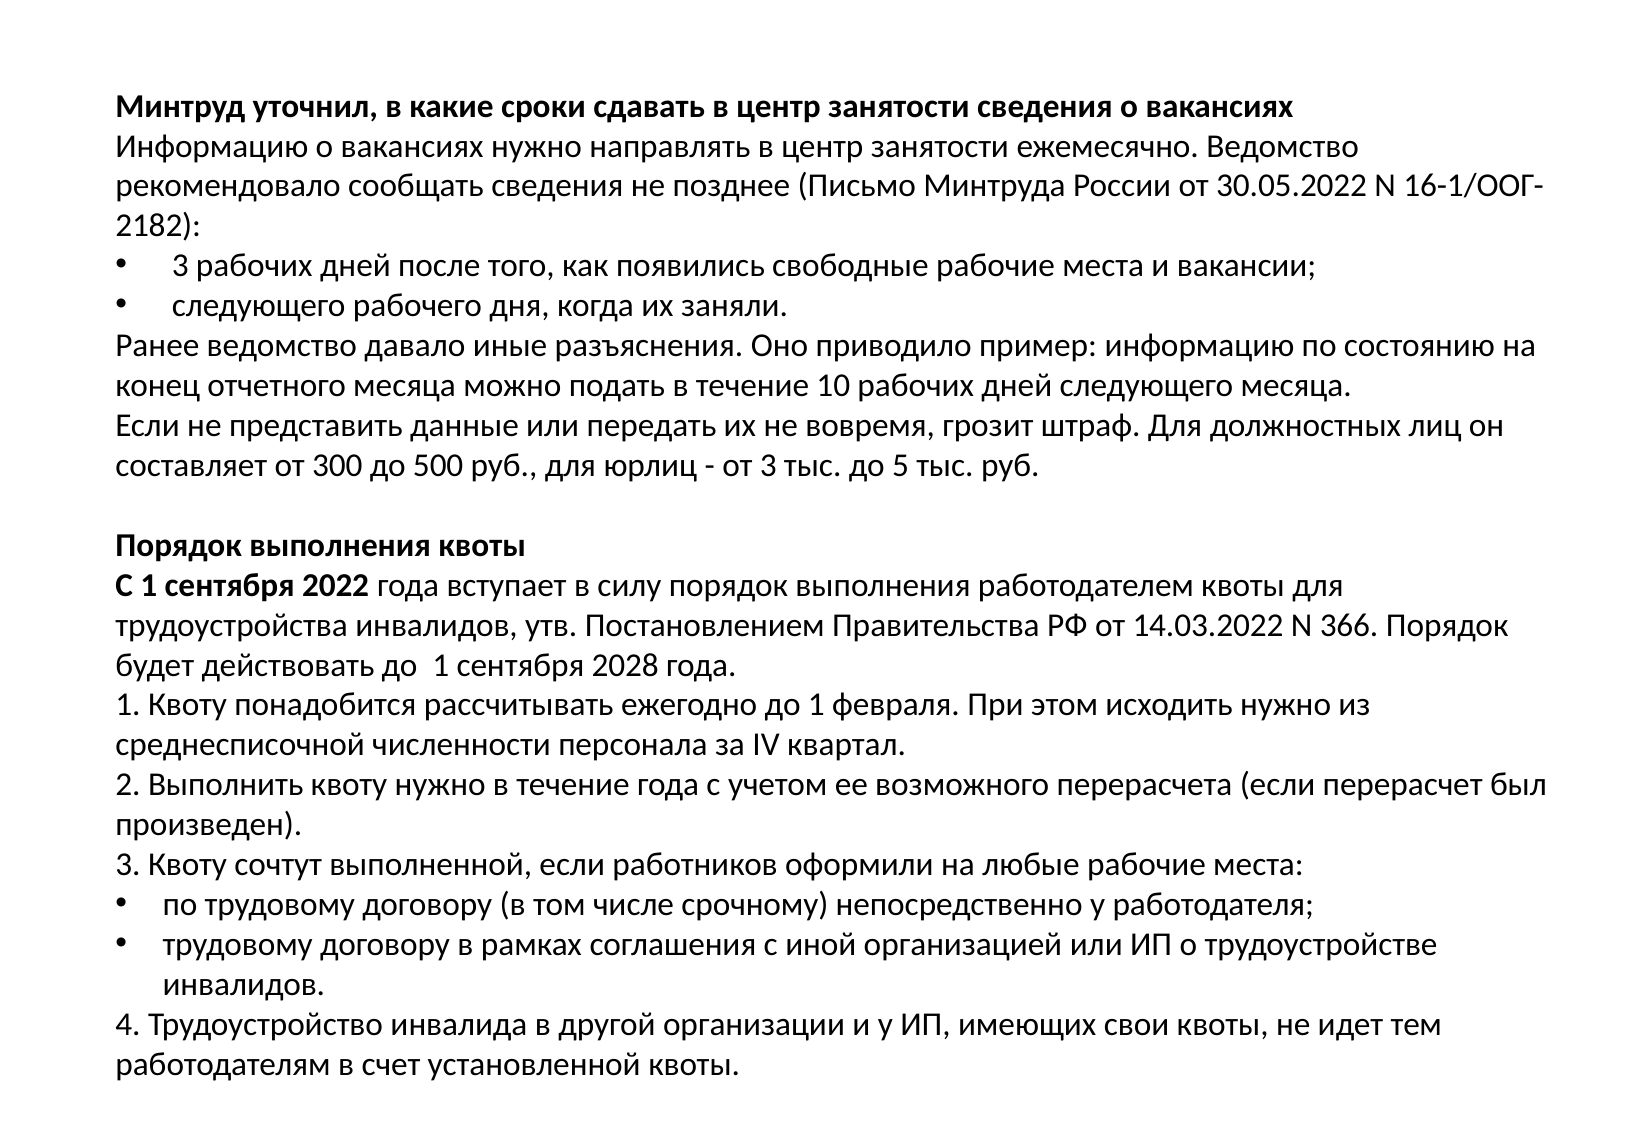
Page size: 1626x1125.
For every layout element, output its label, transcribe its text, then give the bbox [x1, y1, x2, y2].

list Минтруд уточнил, в какие сроки сдавать в центр занятости сведения о вакансиях Информацию о вакансиях нужно направлять в центр занятости ежемесячно. Ведомство рекомендовало сообщать сведения не позднее (Письмо Минтруда России от 30.05.2022 N 16-1/ООГ-2182): 3 рабочих дней после того, как появились свободные рабочие места и вакансии; следующего рабочего дня, когда их заняли. Ранее ведомство давало иные разъяснения. Оно приводило пример: информацию по состоянию на конец отчетного месяца можно подать в течение 10 рабочих дней следующего месяца. Если не представить данные или передать их не вовремя, грозит штраф. Для должностных лиц он составляет от 300 до 500 руб., для юрлиц - от 3 тыс. до 5 тыс. руб. Порядок выполнения квоты С 1 сентября 2022 года вступает в силу порядок выполнения работодателем квоты для трудоустройства инвалидов, утв. Постановлением Правительства РФ от 14.03.2022 N 366. Порядок будет действовать до 1 сентября 2028 года. 1. Квоту понадобится рассчитывать ежегодно до 1 февраля. При этом исходить нужно из среднесписочной численности персонала за IV квартал. 2. Выполнить квоту нужно в течение года с учетом ее возможного перерасчета (если перерасчет был произведен). 3. Квоту сочтут выполненной, если работников оформили на любые рабочие места: по трудовому договору (в том числе срочному) непосредственно у работодателя; трудовому договору в рамках соглашения с иной организацией или ИП о трудоустройстве инвалидов. 4. Трудоустройство инвалида в другой организации и у ИП, имеющих свои квоты, не идет тем работодателям в счет установленной квоты. [100, 76, 1583, 1008]
